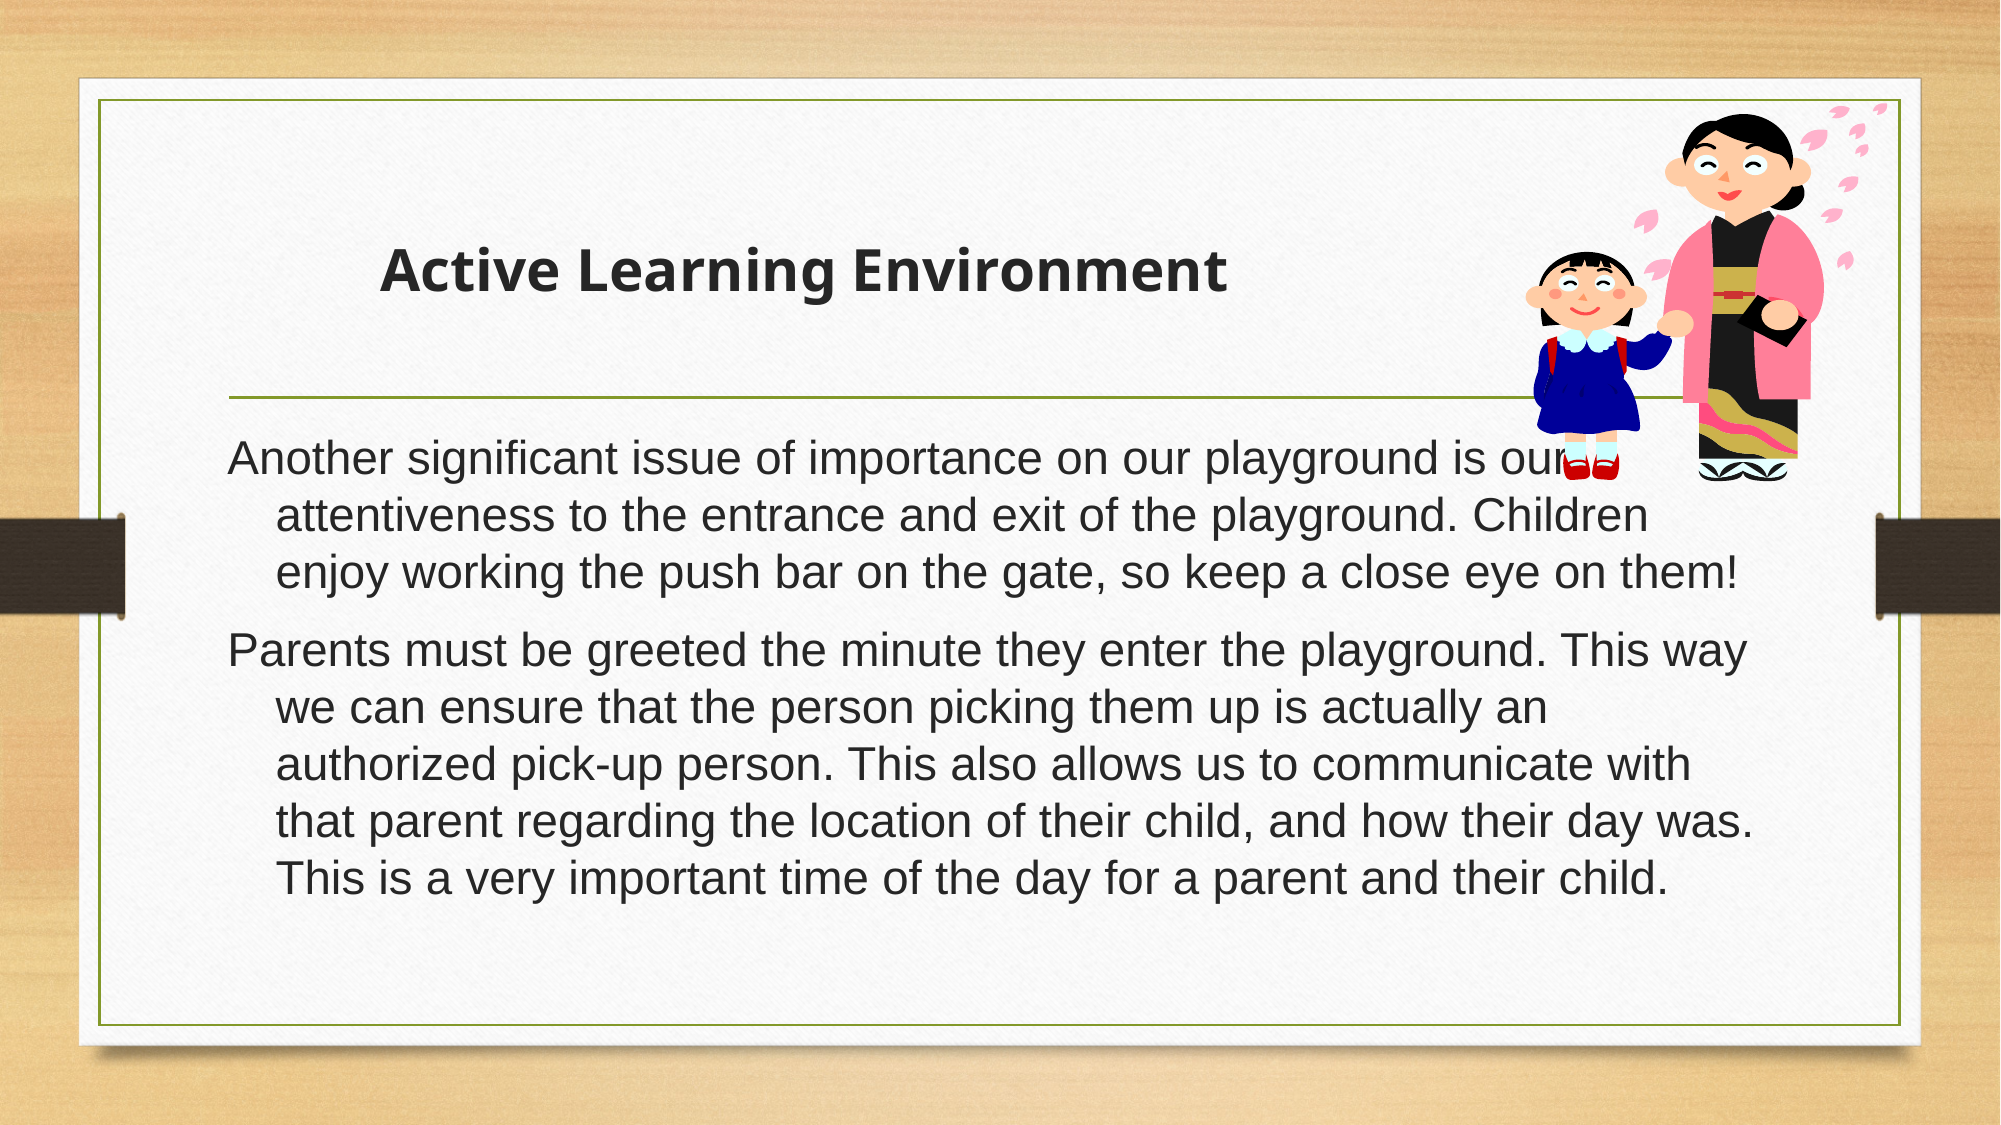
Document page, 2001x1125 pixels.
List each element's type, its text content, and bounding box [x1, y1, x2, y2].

list Another significant issue of importance on our playground is our attentiveness to the entrance and exit of the playground. Children enjoy working the push bar on the gate, so keep a close eye on them! Parents must be greeted the minute they enter the playground. This way we can ensure that the person picking them up is actually an authorized pick-up person. This also allows us to communicate with that parent regarding the location of their child, and how their day was. This is a very important time of the day for a parent and their child. [212, 419, 1788, 964]
title Active Learning Environment [212, 161, 1397, 375]
picture [0, 0, 2001, 1125]
